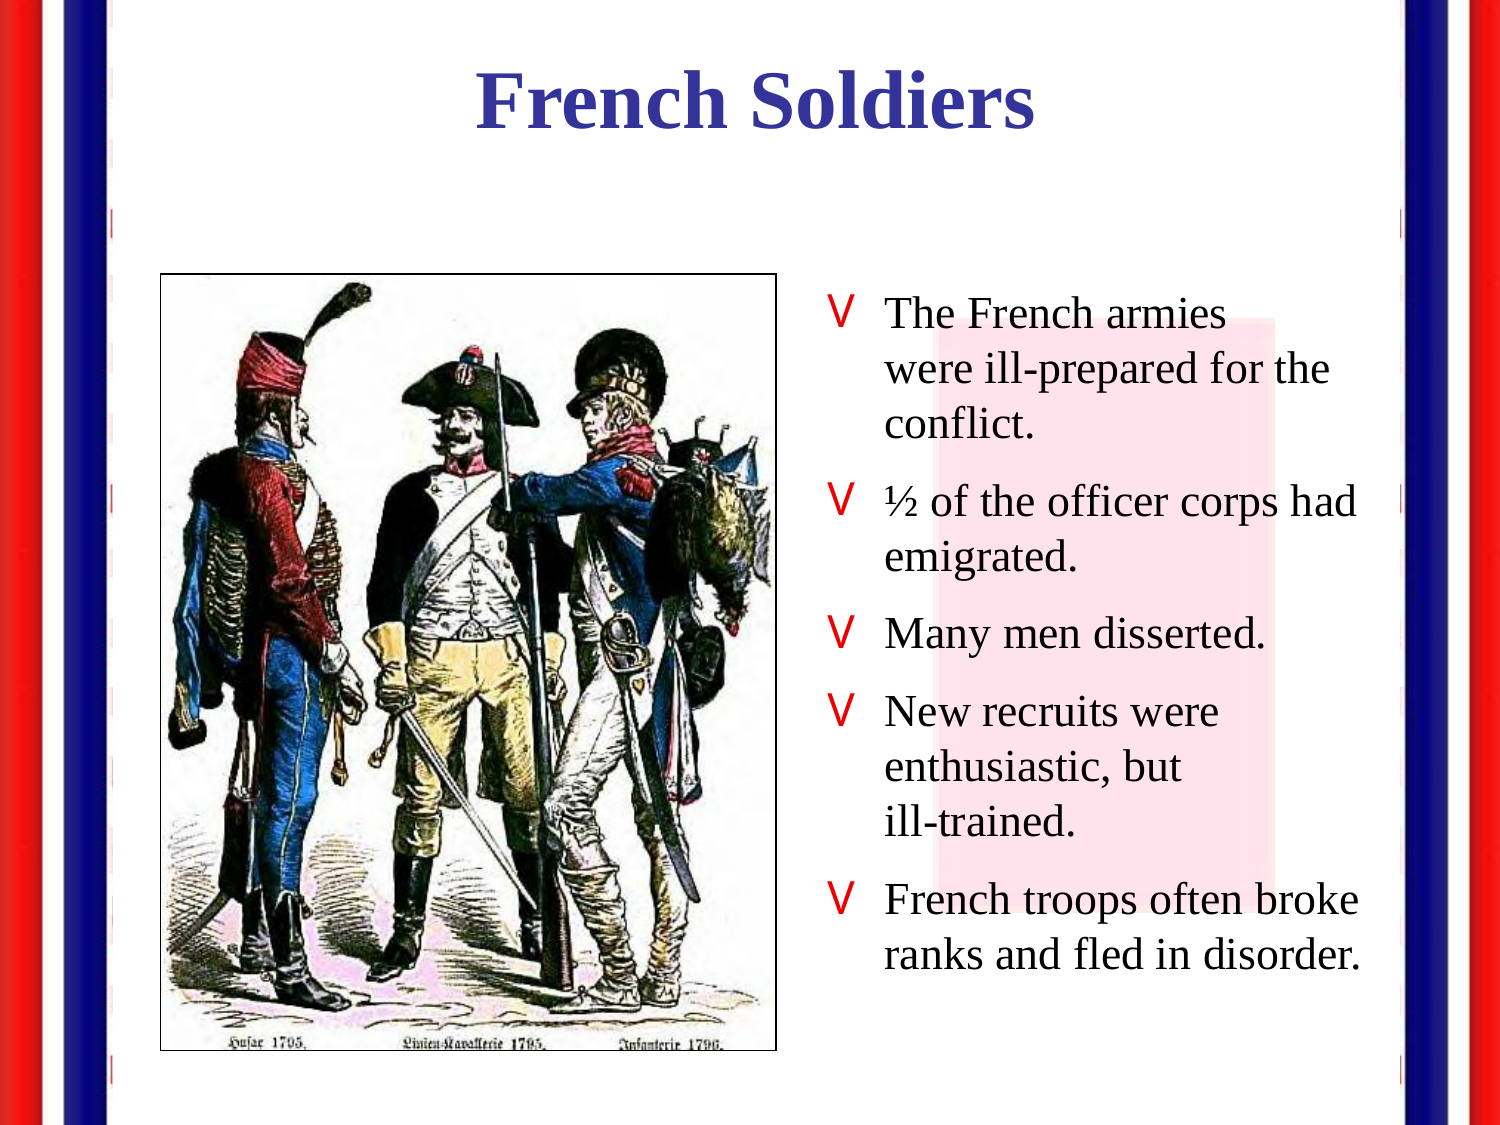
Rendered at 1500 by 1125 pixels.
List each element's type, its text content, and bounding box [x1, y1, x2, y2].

picture [1400, 0, 1500, 1125]
text_box French Soldiers [99, 37, 1413, 153]
text_box The French armies were ill-prepared for the conflict. ½ of the officer corps had emigrated. Many men disserted. New recruits were enthusiastic, but ill-trained. French troops often broke ranks and fled in disorder. [812, 275, 1388, 987]
picture [161, 274, 775, 1050]
picture [0, 0, 113, 1125]
